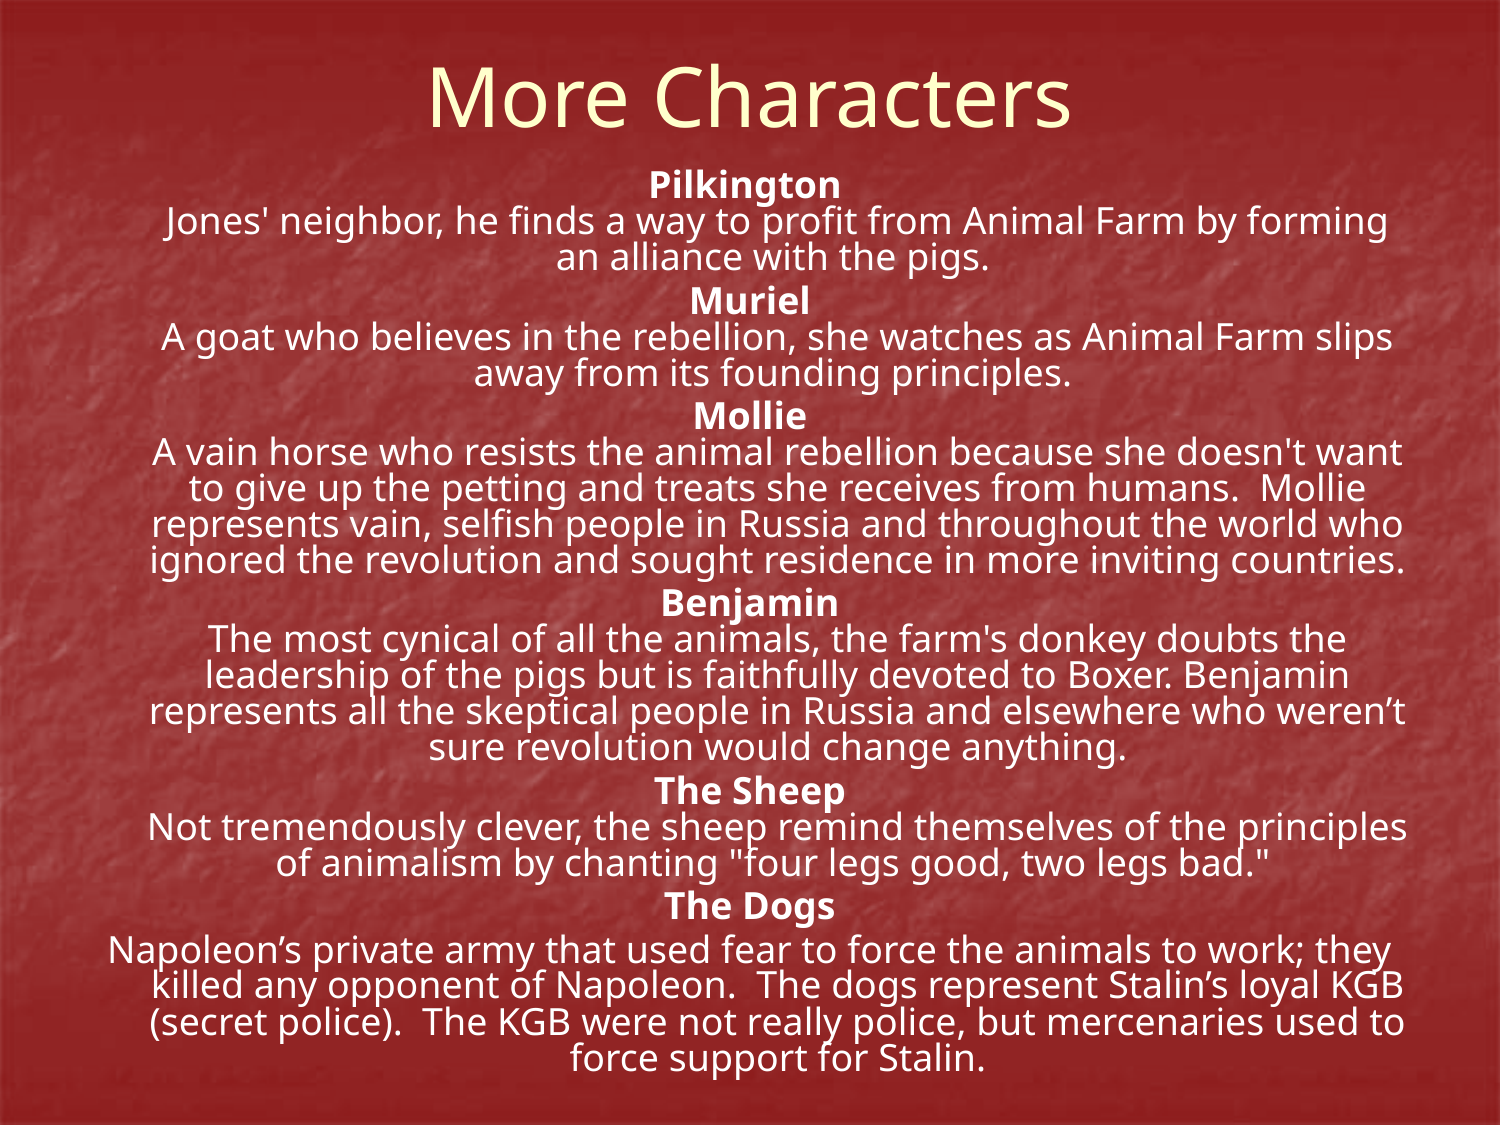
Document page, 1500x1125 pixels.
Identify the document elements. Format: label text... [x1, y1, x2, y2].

title More Characters [75, 62, 1425, 125]
list Pilkington Jones' neighbor, he finds a way to profit from Animal Farm by forming an alliance with the pigs. Muriel A goat who believes in the rebellion, she watches as Animal Farm slips away from its founding principles. Mollie A vain horse who resists the animal rebellion because she doesn't want to give up the petting and treats she receives from humans. Mollie represents vain, selfish people in Russia and throughout the world who ignored the revolution and sought residence in more inviting countries. Benjamin The most cynical of all the animals, the farm's donkey doubts the leadership of the pigs but is faithfully devoted to Boxer. Benjamin represents all the skeptical people in Russia and elsewhere who weren’t sure revolution would change anything. The Sheep Not tremendously clever, the sheep remind themselves of the principles of animalism by chanting "four legs good, two legs bad." The Dogs Napoleon’s private army that used fear to force the animals to work; they killed any opponent of Napoleon. The dogs represent Stalin’s loyal KGB (secret police). The KGB were not really police, but mercenaries used to force support for Stalin. [75, 162, 1425, 1125]
